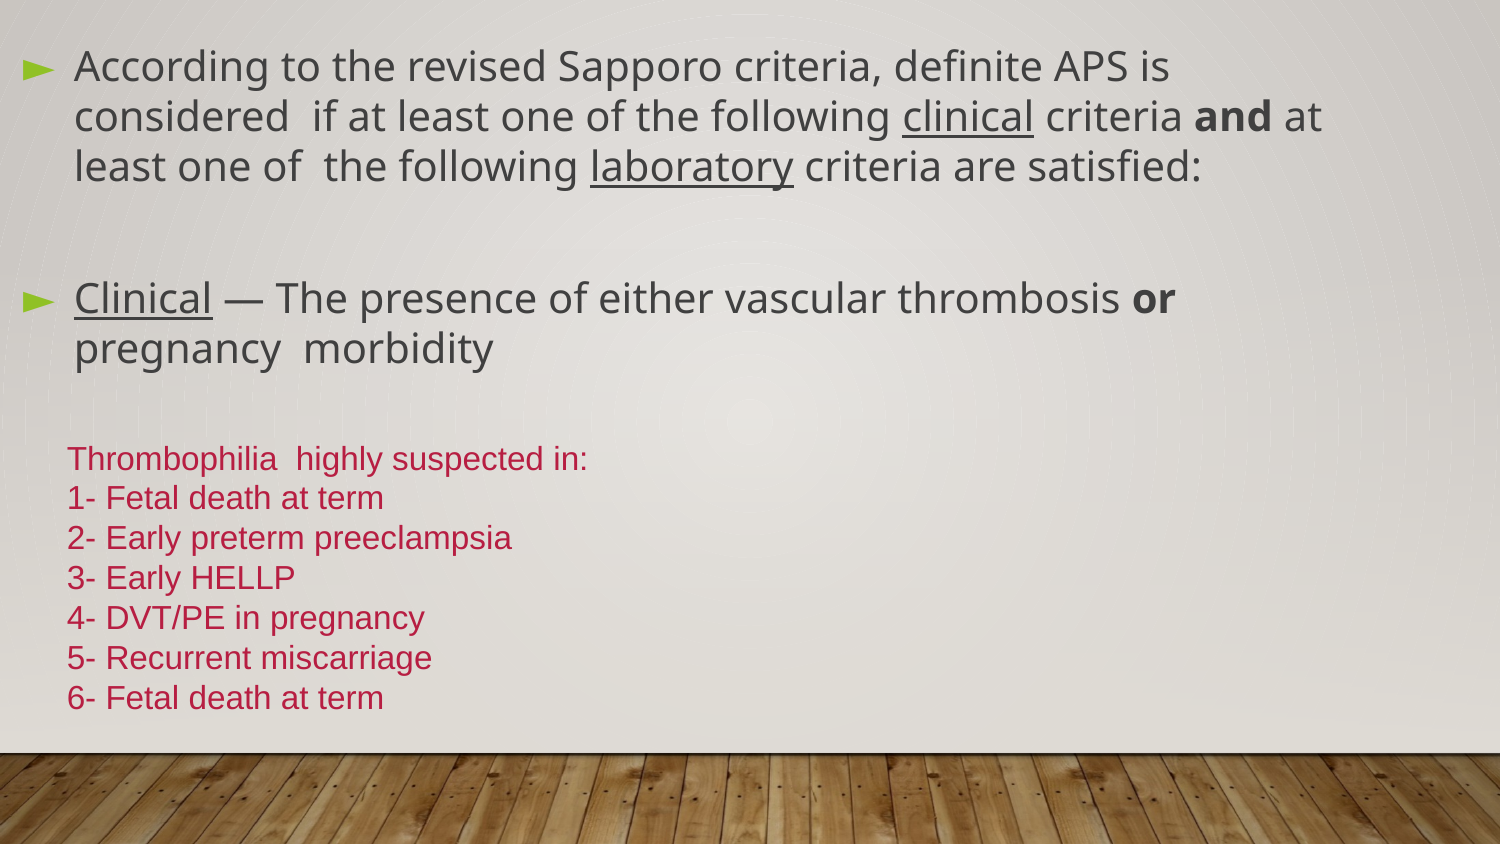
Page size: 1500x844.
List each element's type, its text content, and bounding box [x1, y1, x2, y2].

text_box Thrombophilia highly suspected in: 1- Fetal death at term 2- Early preterm preeclampsia 3- Early HELLP 4- DVT/PE in pregnancy 5- Recurrent miscarriage 6- Fetal death at term [52, 429, 605, 724]
picture [0, 753, 1500, 844]
text_box According to the revised Sapporo criteria, definite APS is considered if at least one of the following clinical criteria and at least one of the following laboratory criteria are satisfied: Clinical — The presence of either vascular thrombosis or pregnancy morbidity [21, 37, 1354, 372]
